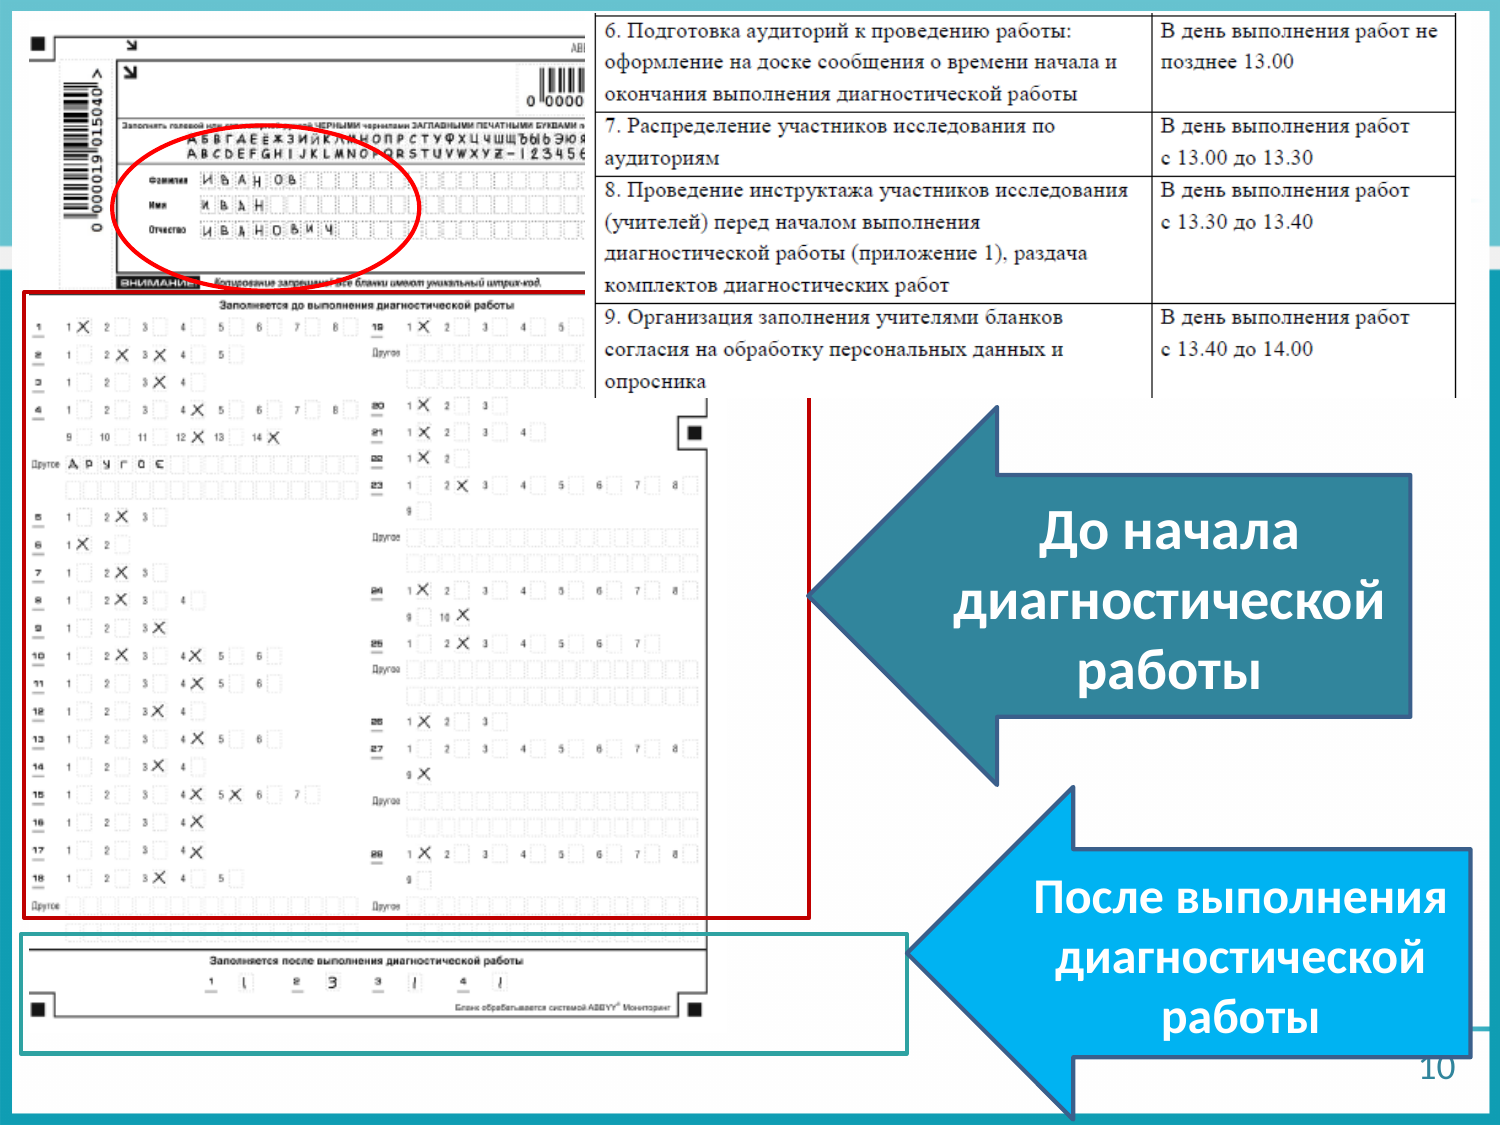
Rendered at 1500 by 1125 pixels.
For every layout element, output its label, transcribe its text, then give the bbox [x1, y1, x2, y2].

picture [0, 0, 1500, 1125]
text_box После выполнения диагностической работы [904, 784, 1473, 1122]
slide_number 10 [1120, 1060, 1471, 1095]
text_box [730, 407, 811, 920]
text_box [19, 932, 909, 1056]
text_box До начала диагностической работы [806, 407, 1413, 787]
